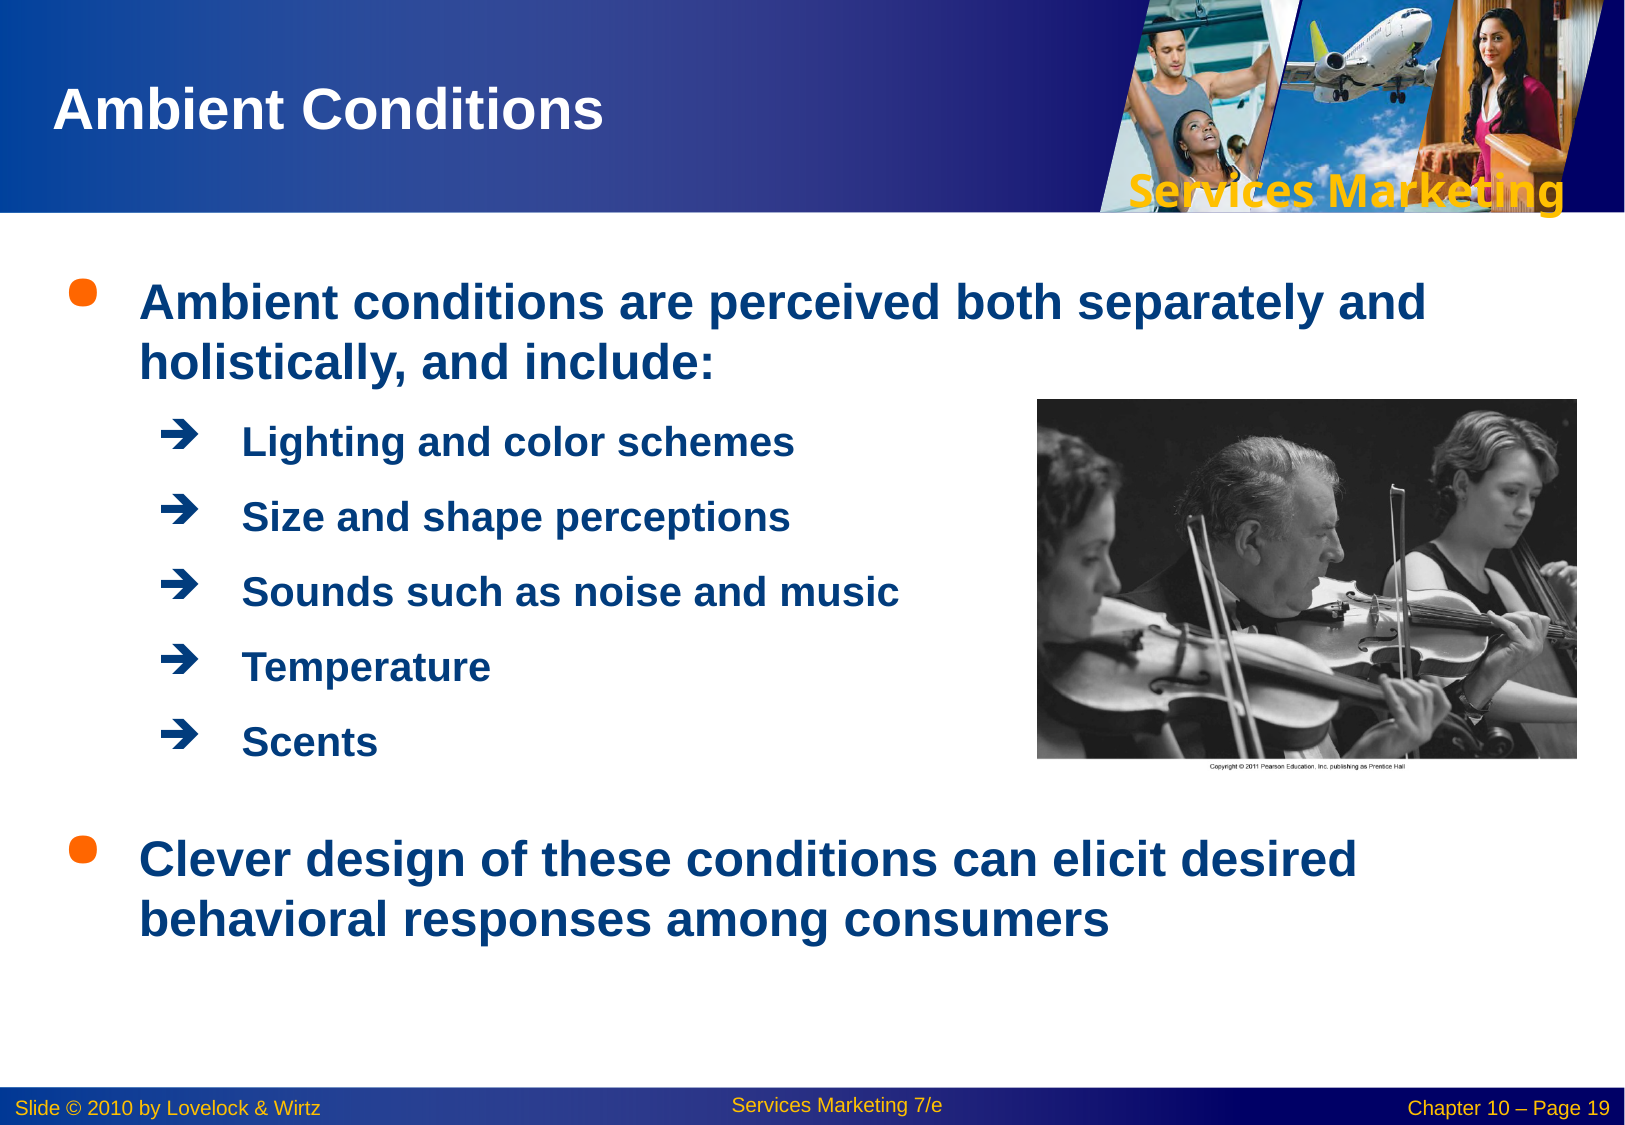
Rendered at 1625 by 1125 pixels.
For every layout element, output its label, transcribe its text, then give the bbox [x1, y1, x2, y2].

title Ambient Conditions [36, 37, 1088, 176]
picture [1100, 0, 1604, 213]
picture [1036, 399, 1577, 776]
list Ambient conditions are perceived both separately and holistically, and include: Lighting and color schemes Size and shape perceptions Sounds such as noise and music Temperature Scents Clever design of these conditions can elicit desired behavioral responses among consumers [49, 261, 1588, 1051]
picture [1546, 187, 1556, 202]
picture [1162, 186, 1172, 192]
